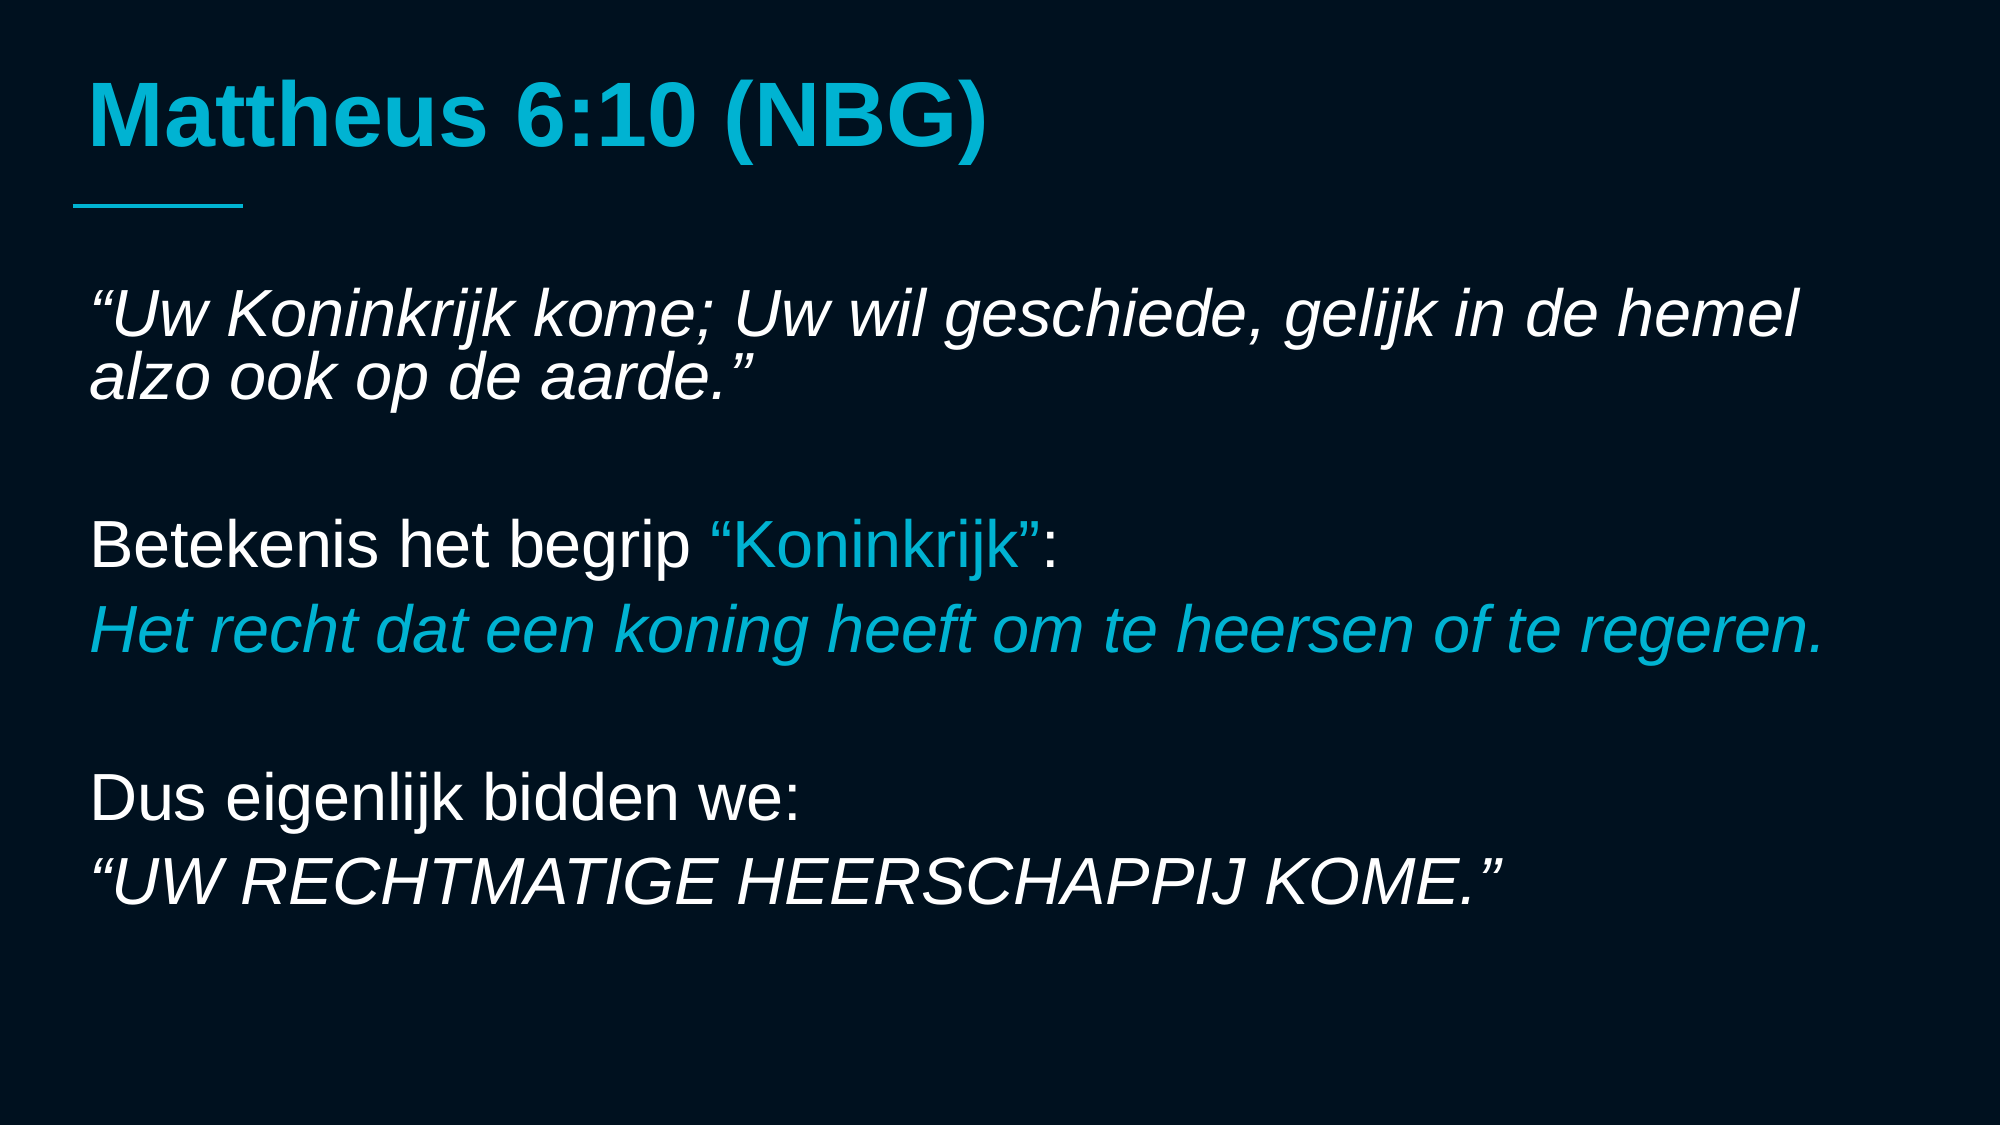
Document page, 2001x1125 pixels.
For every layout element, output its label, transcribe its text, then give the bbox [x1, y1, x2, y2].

title Mattheus 6:10 (NBG) [72, 59, 1922, 218]
list “Uw Koninkrijk kome; Uw wil geschiede, gelijk in de hemel alzo ook op de aarde.” Betekenis het begrip “Koninkrijk”: Het recht dat een koning heeft om te heersen of te regeren. Dus eigenlijk bidden we: “UW RECHTMATIGE HEERSCHAPPIJ KOME.” [72, 278, 1921, 977]
